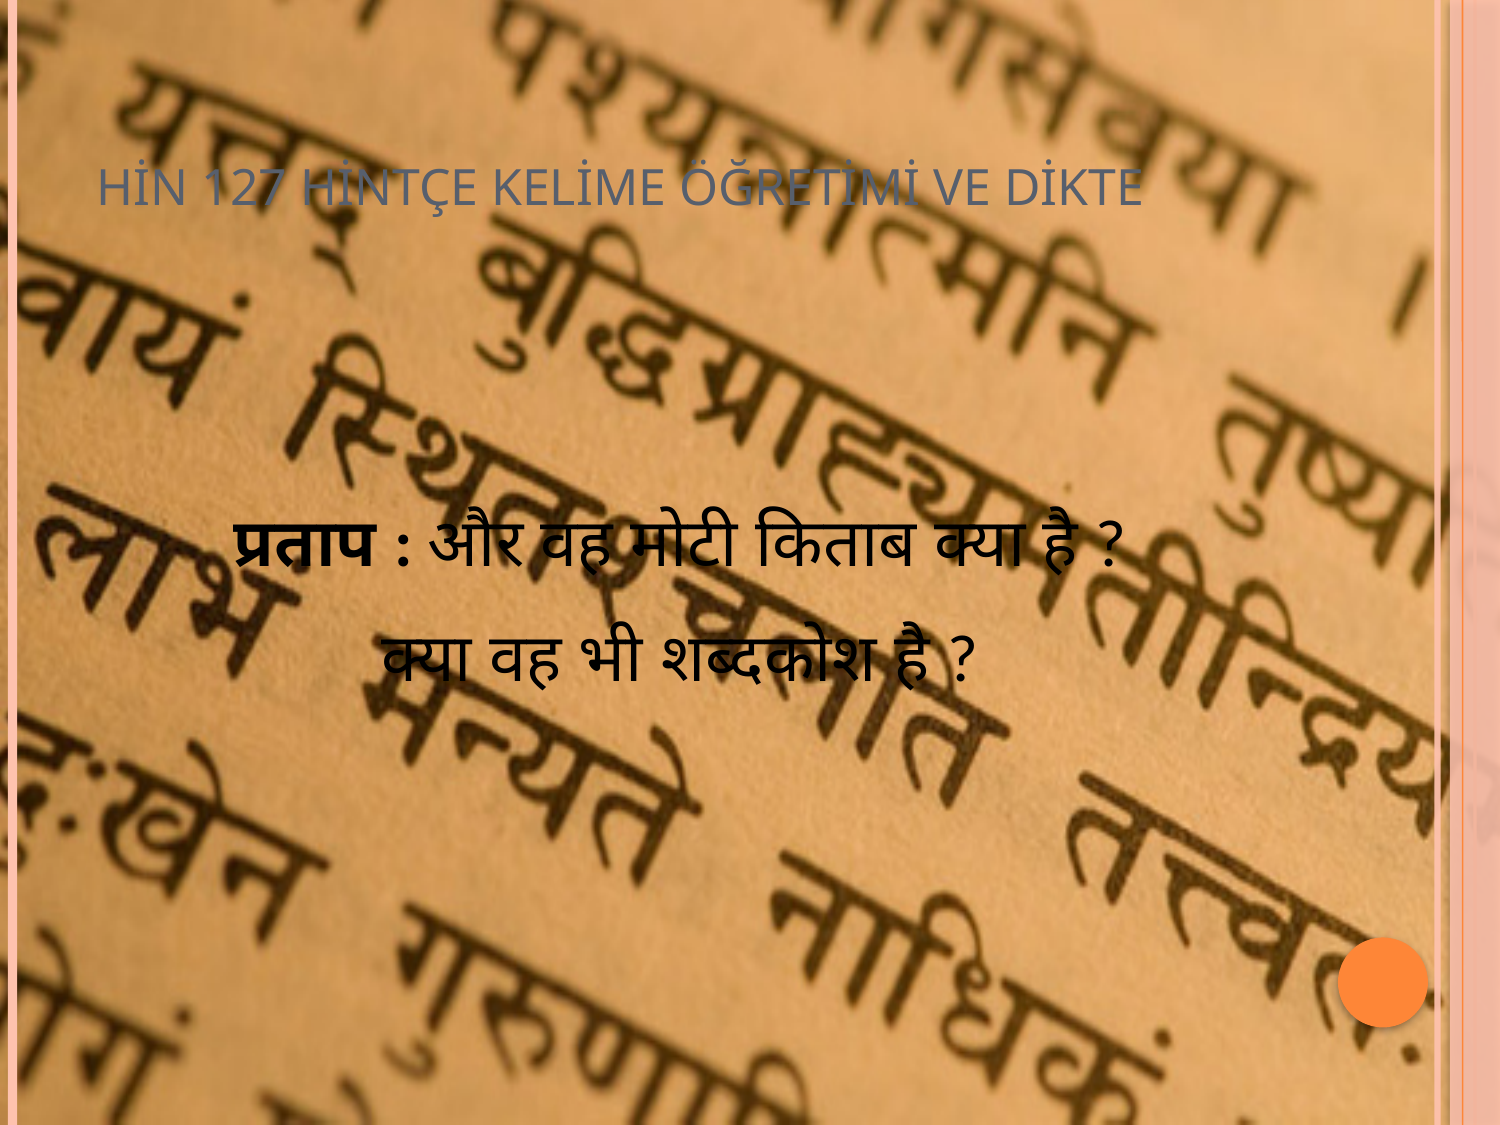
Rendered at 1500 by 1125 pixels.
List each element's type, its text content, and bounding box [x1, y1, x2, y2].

title HİN 127 HİNTÇE KELİME ÖĞRETİMİ VE DİKTE [82, 35, 1307, 223]
list प्रताप : और वह मोटी किताब क्या है ? क्या वह भी शब्दकोश है ? [75, 262, 1300, 1062]
picture [1441, 0, 1449, 1125]
picture [18, 0, 1434, 1125]
picture [0, 0, 7, 1125]
